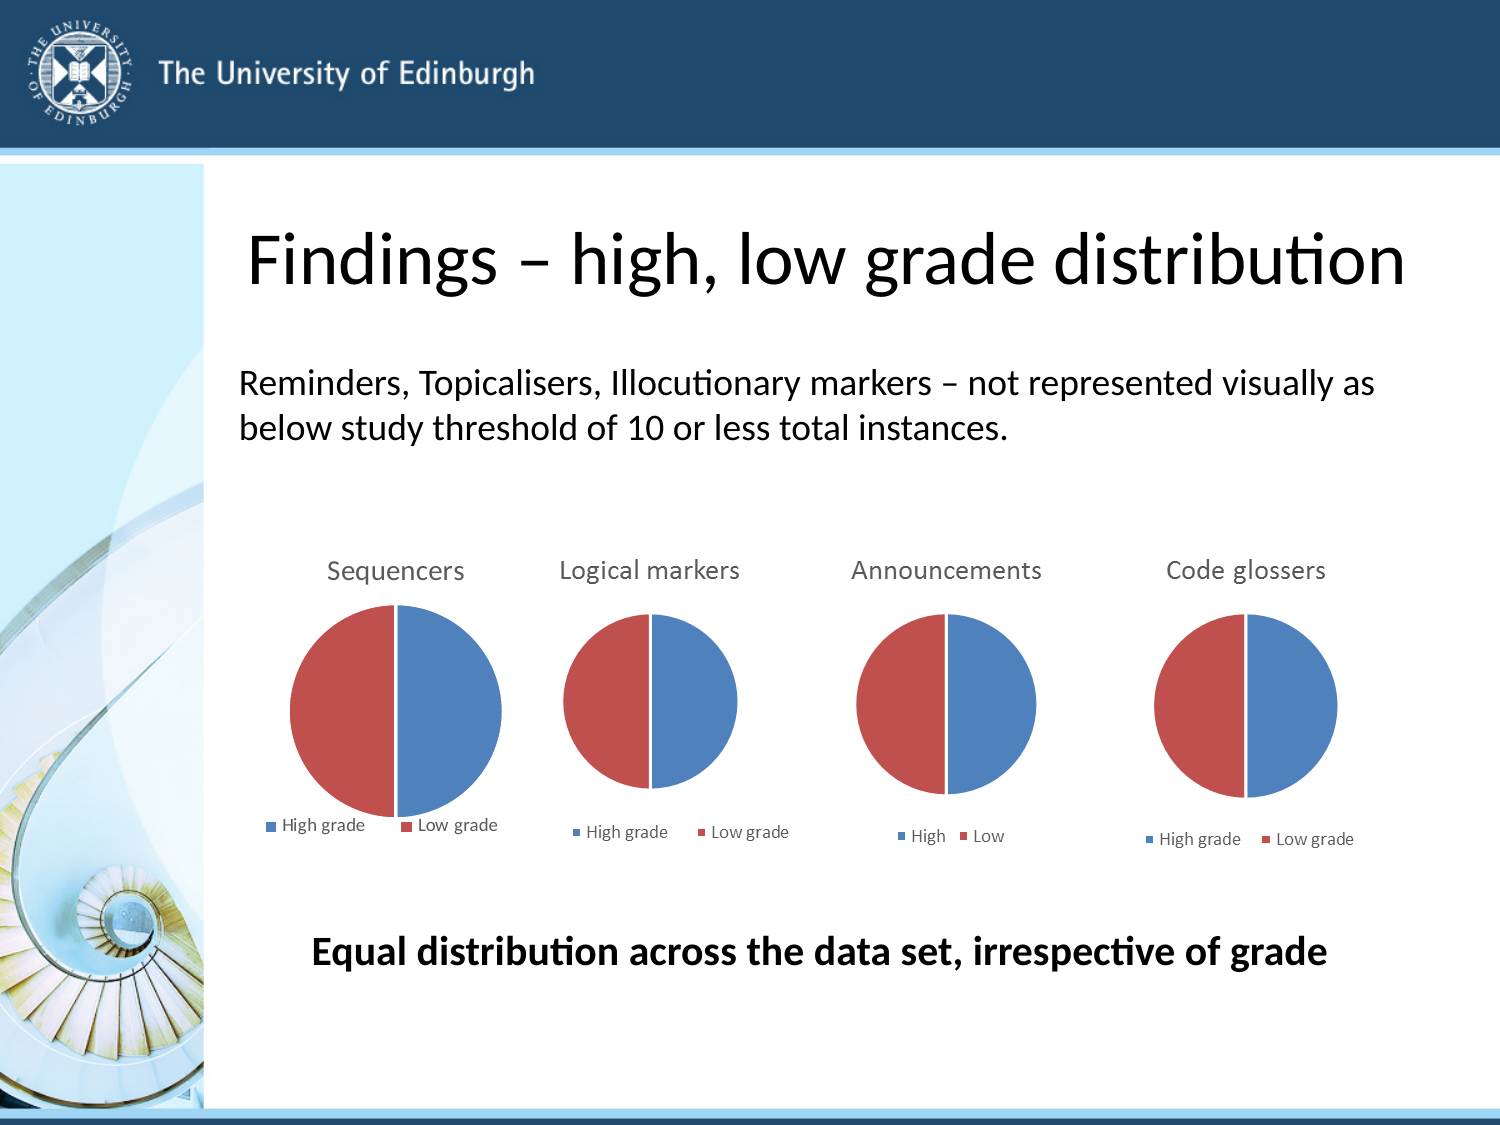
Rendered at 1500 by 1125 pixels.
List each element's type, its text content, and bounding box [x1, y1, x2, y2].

list Reminders, Topicalisers, Illocutionary markers – not represented visually as below study threshold of 10 or less total instances. Equal distribution across the data set, irrespective of grade [223, 350, 1417, 533]
list Reminders, Topicalisers, Illocutionary markers – not represented visually as below study threshold of 10 or less total instances. Equal distribution across the data set, irrespective of grade [223, 876, 1417, 1001]
chart [172, 535, 426, 868]
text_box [426, 526, 768, 869]
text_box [1002, 526, 1489, 879]
title Findings – high, low grade distribution [232, 160, 1425, 348]
picture [0, 0, 1500, 1125]
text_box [769, 526, 1001, 875]
